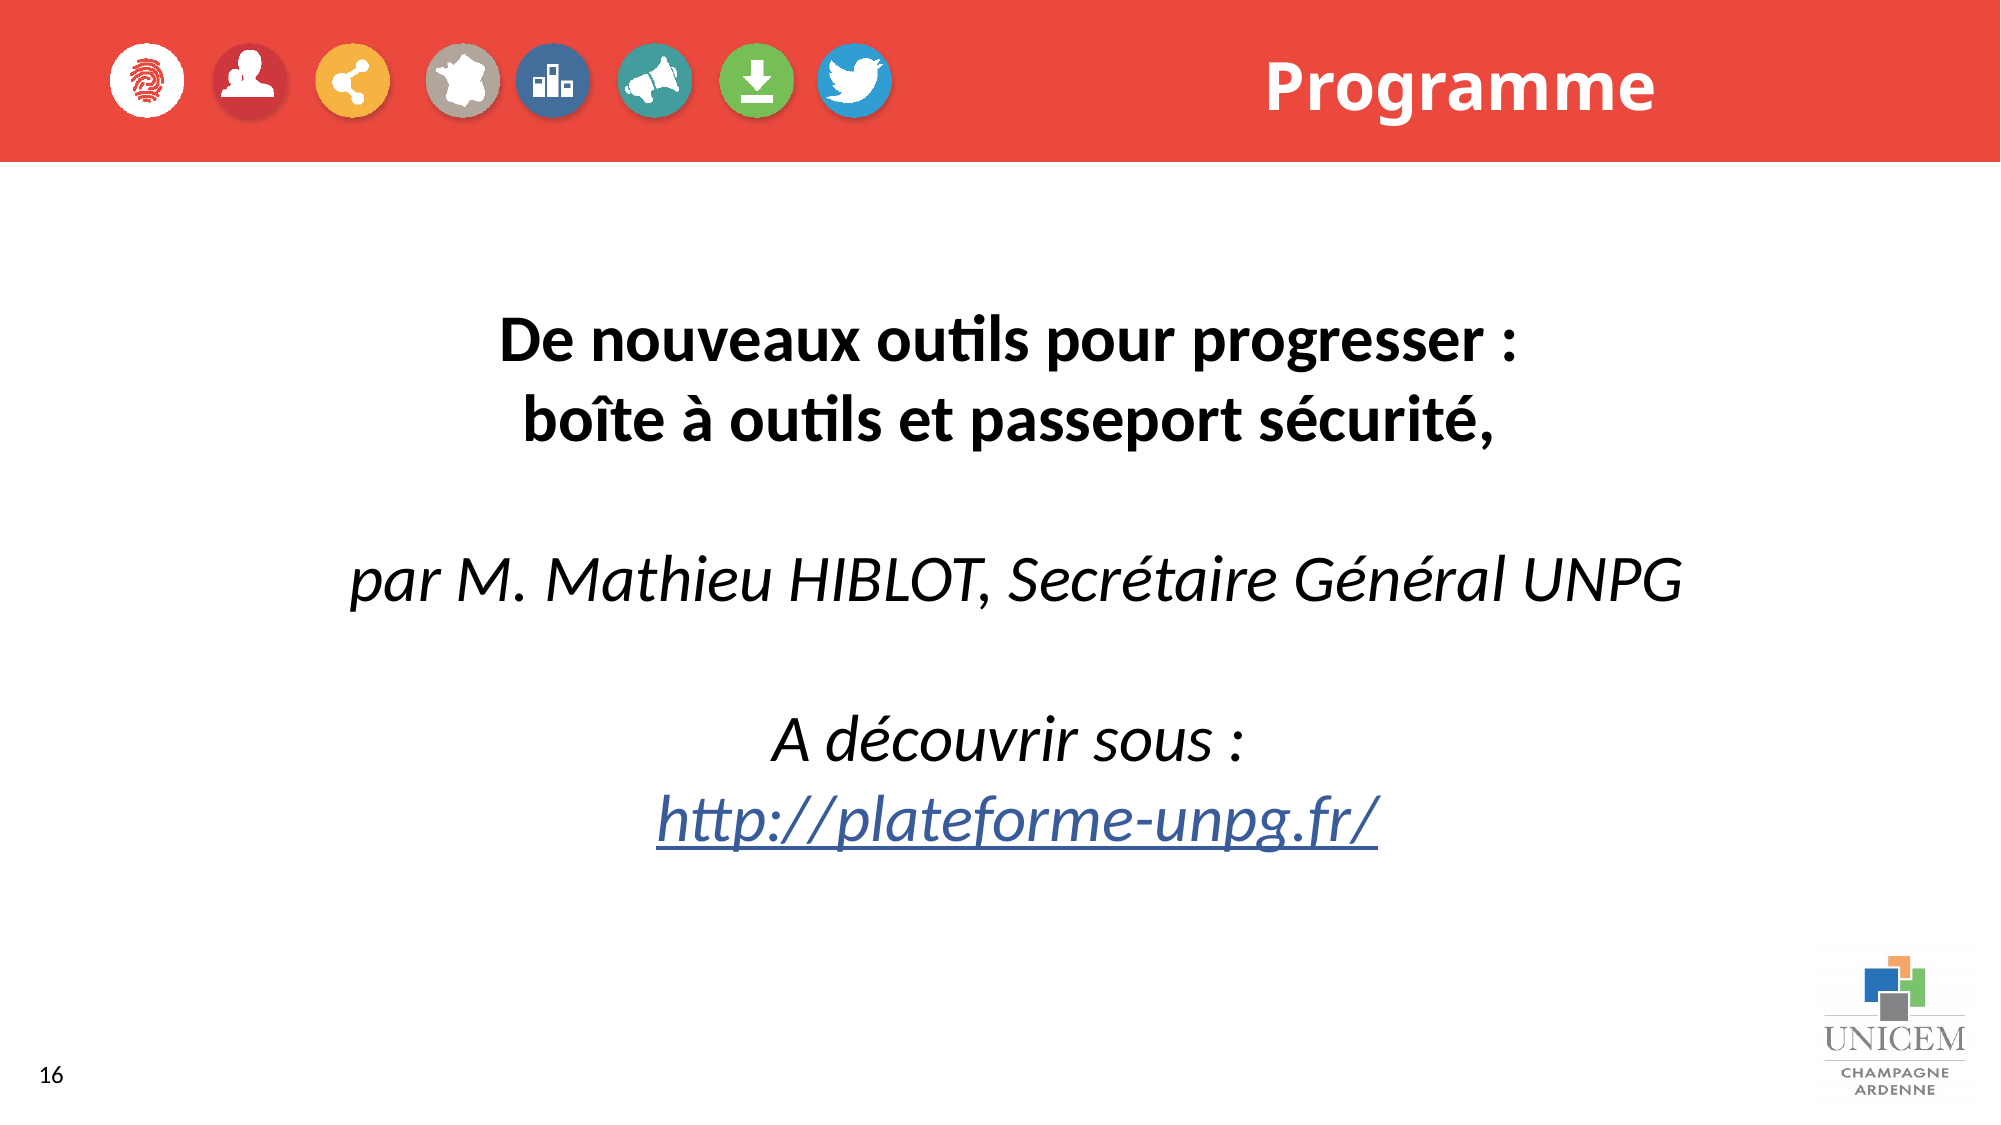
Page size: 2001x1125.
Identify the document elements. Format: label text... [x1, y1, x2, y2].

text_box De nouveaux outils pour progresser : boîte à outils et passeport sécurité, par M. Mathieu HIBLOT, Secrétaire Général UNPG A découvrir sous : http://plateforme-unpg.fr/ [107, 287, 1928, 987]
picture [0, 0, 2001, 1125]
slide_number 16 [23, 1050, 441, 1103]
text_box Programme [919, 36, 2000, 131]
